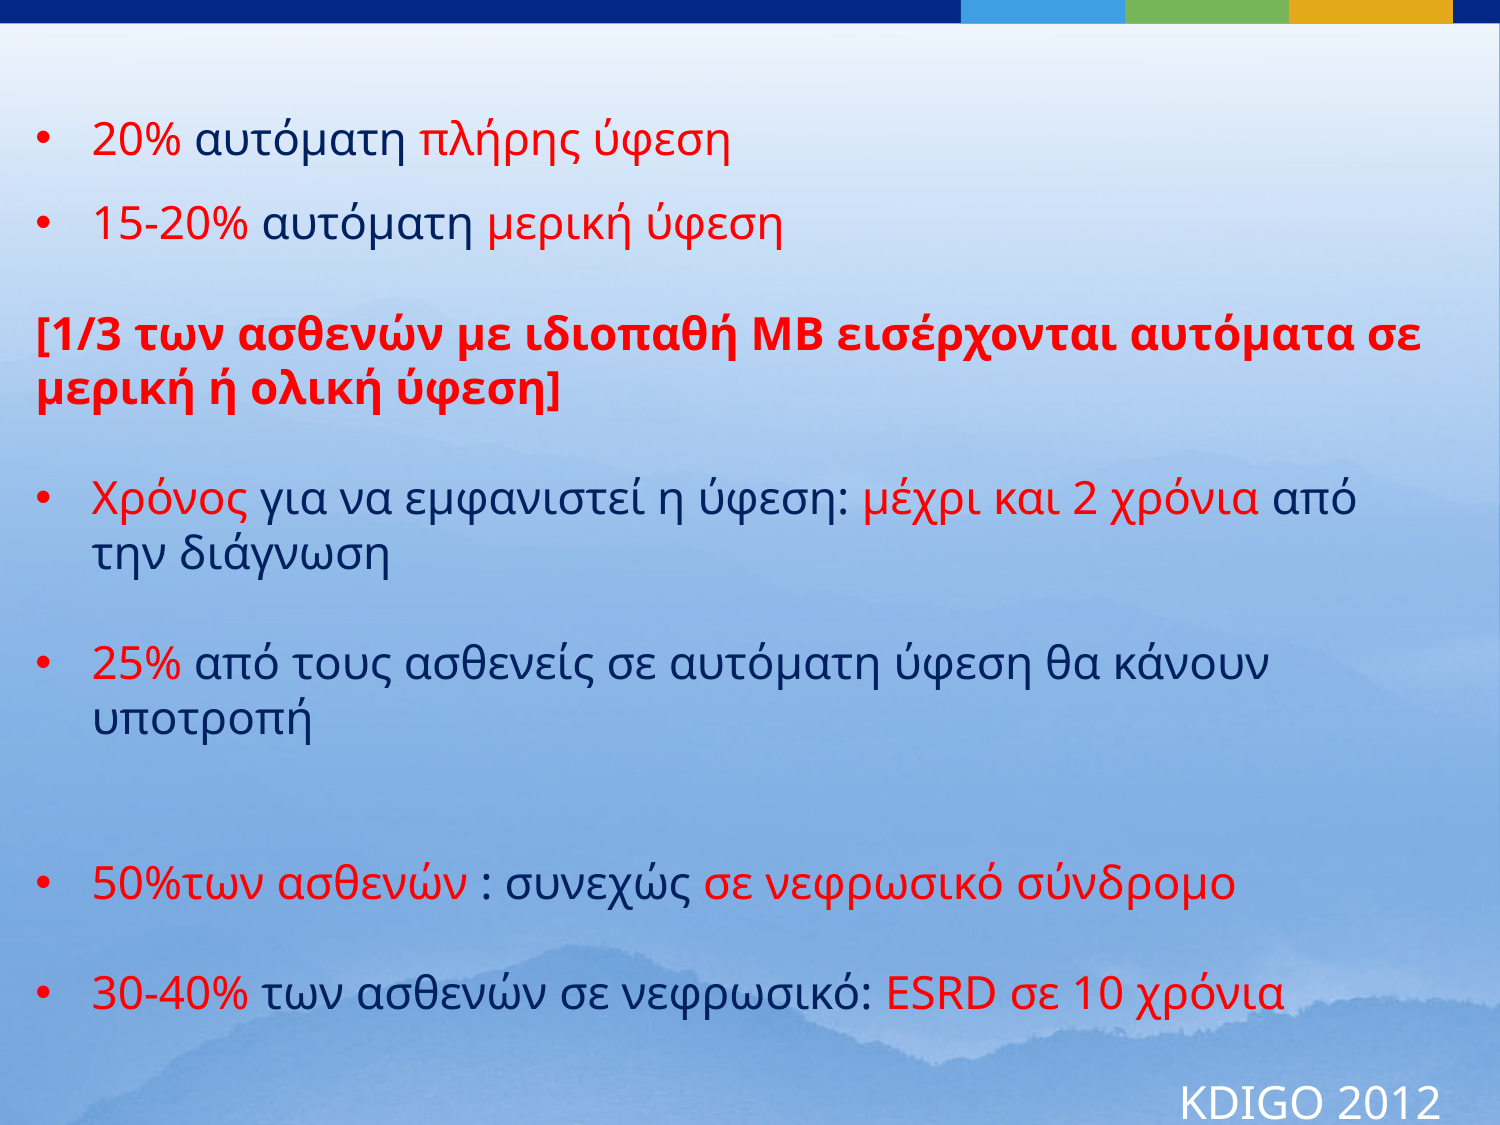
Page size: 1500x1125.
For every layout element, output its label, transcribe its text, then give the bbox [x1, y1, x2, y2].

text_box 20% αυτόματη πλήρης ύφεση 15-20% αυτόματη μερική ύφεση [1/3 των ασθενών με ιδιοπαθή ΜΒ εισέρχονται αυτόματα σε μερική ή ολική ύφεση] Χρόνος για να εμφανιστεί η ύφεση: μέχρι και 2 χρόνια από την διάγνωση 25% από τους ασθενείς σε αυτόματη ύφεση θα κάνουν υποτροπή 50%των ασθενών : συνεχώς σε νεφρωσικό σύνδρομο 30-40% των ασθενών σε νεφρωσικό: ESRD σε 10 χρόνια KDIGO 2012 [20, 101, 1457, 1125]
